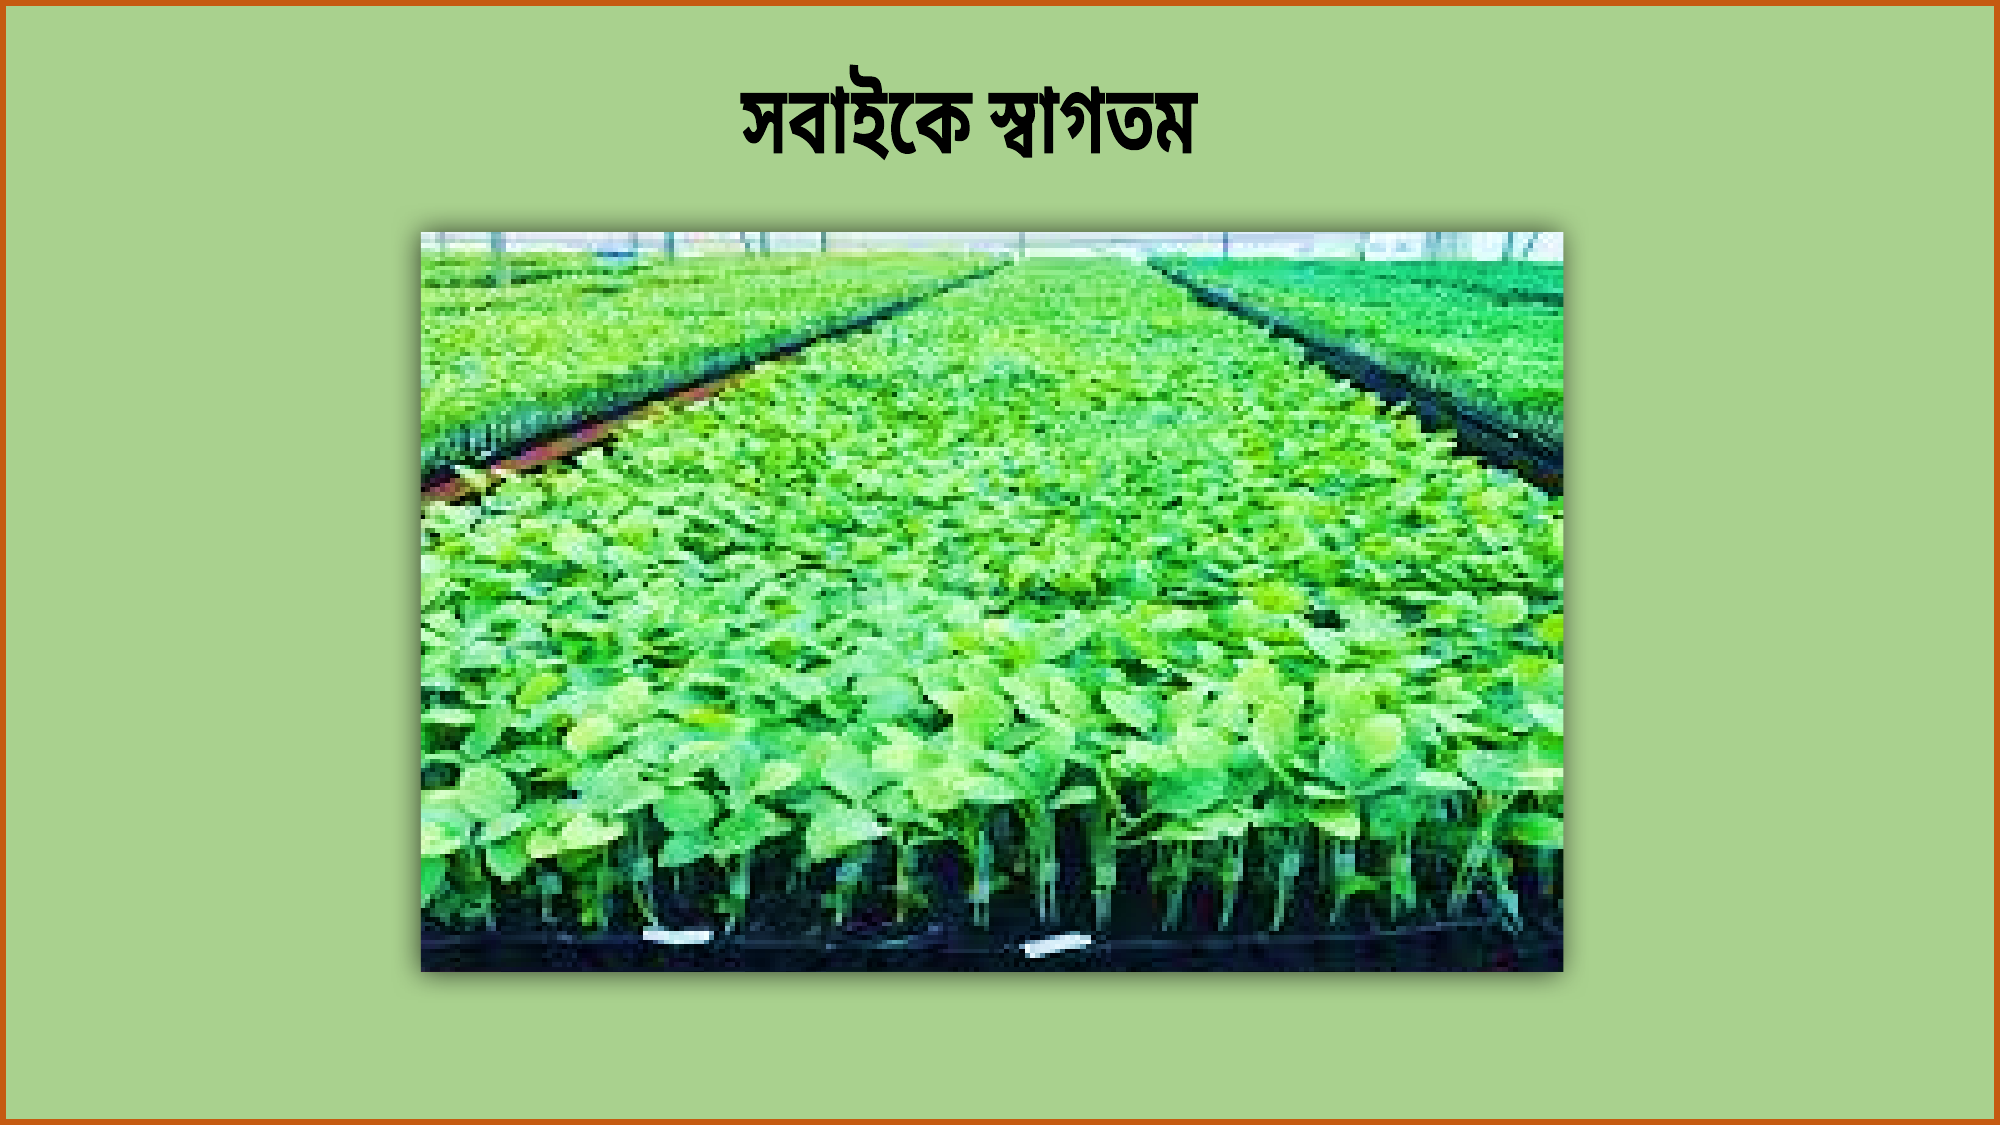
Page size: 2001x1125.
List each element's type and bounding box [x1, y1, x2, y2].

picture [420, 232, 1564, 972]
text_box [0, 0, 2000, 1125]
